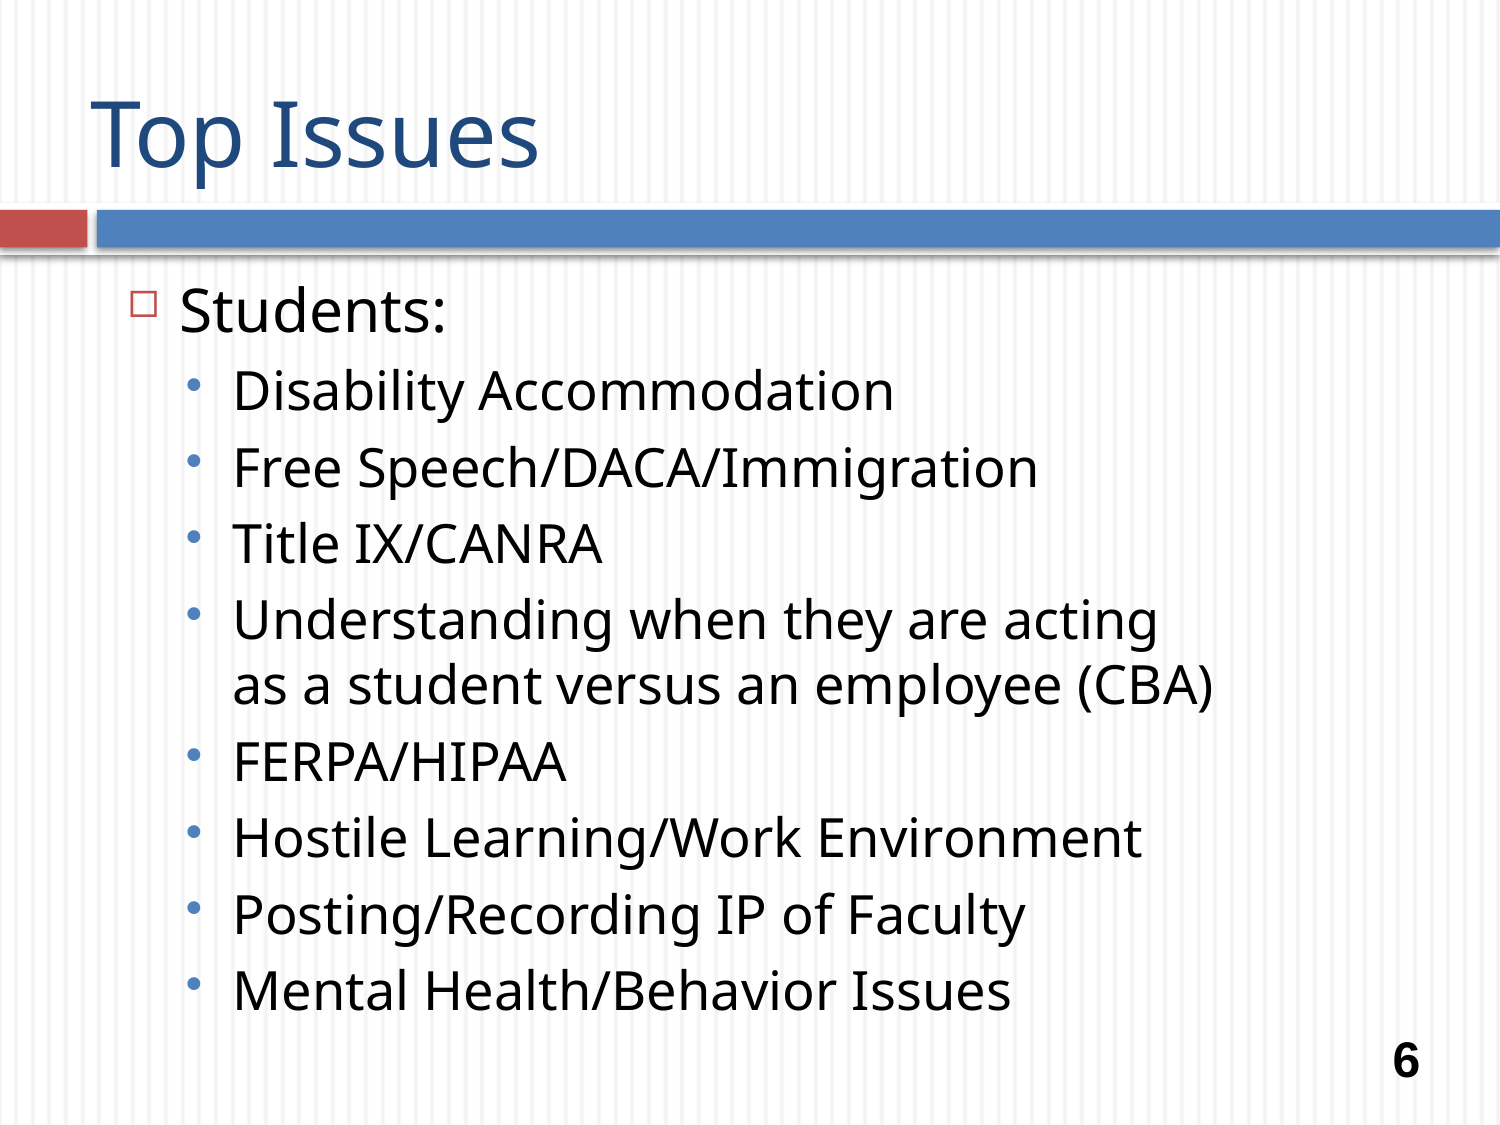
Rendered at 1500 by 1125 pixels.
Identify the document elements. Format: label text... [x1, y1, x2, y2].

list Students: Disability Accommodation Free Speech/DACA/Immigration Title IX/CANRA Understanding when they are acting as a student versus an employee (CBA) FERPA/HIPAA Hostile Learning/Work Environment Posting/Recording IP of Faculty Mental Health/Behavior Issues [112, 264, 1238, 978]
slide_number 6 [1362, 1037, 1450, 1078]
title Top Issues [74, 37, 1426, 225]
